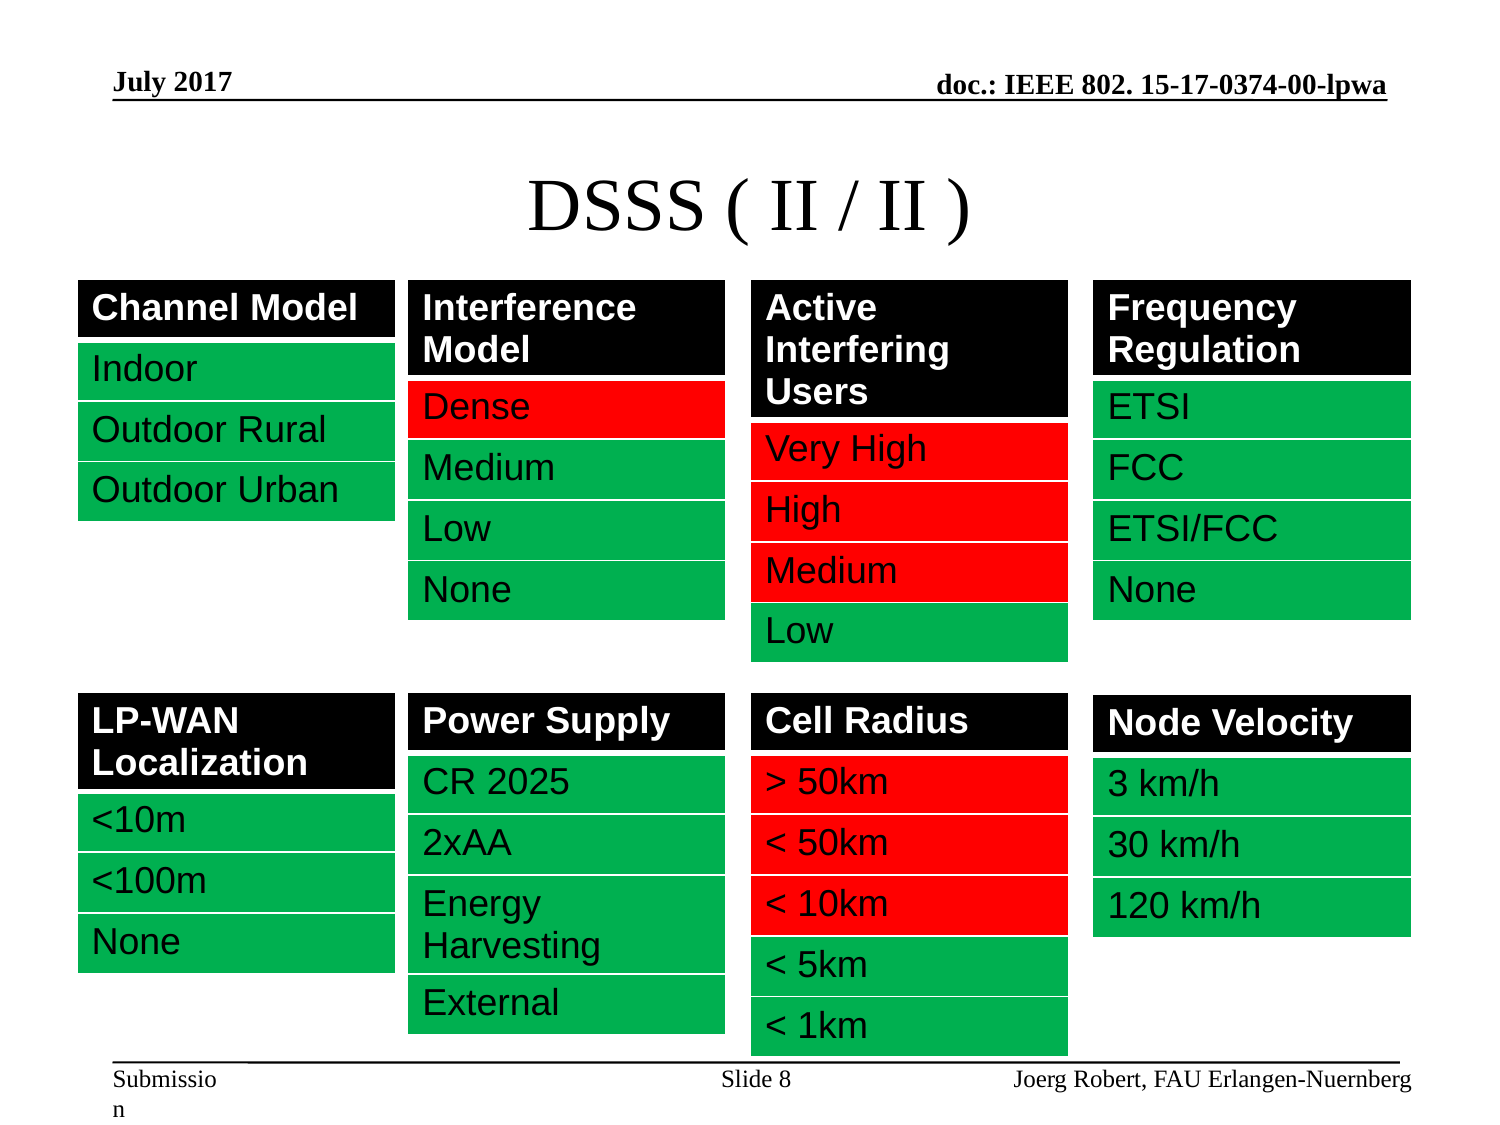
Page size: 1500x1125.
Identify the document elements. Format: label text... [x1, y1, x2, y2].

title DSSS ( II / II ) [112, 112, 1388, 288]
table_header Cell Radius [751, 693, 1068, 750]
footer Joerg Robert, FAU Erlangen-Nuernberg [900, 1062, 1413, 1093]
slide_number Slide 8 [712, 1062, 800, 1093]
table_cell Indoor [78, 343, 395, 400]
table_cell High [751, 482, 1068, 541]
table_cell > 50km [751, 756, 1068, 813]
table_cell None [1093, 561, 1411, 620]
table_cell CR 2025 [408, 756, 725, 813]
table_cell Medium [408, 440, 725, 499]
table_cell None [408, 561, 725, 620]
table_cell < 1km [751, 997, 1068, 1056]
table_cell Very High [751, 423, 1068, 480]
table_header Active Interfering Users [751, 280, 1068, 417]
table_cell ETSI/FCC [1093, 501, 1411, 560]
table_cell 2xAA [408, 815, 725, 874]
table_cell <100m [78, 853, 395, 912]
table_cell Energy Harvesting [408, 876, 725, 973]
table_header Interference Model [408, 280, 725, 375]
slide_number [112, 62, 375, 98]
table_header Frequency Regulation [1093, 280, 1411, 375]
table_header Channel Model [78, 280, 395, 337]
table_cell Dense [408, 381, 725, 438]
table_cell Low [408, 501, 725, 560]
table_cell < 10km [751, 876, 1068, 935]
table_header LP-WAN Localization [78, 693, 395, 789]
table_header Power Supply [408, 693, 725, 750]
table_cell Low [751, 603, 1068, 662]
table_cell Outdoor Rural [78, 402, 395, 461]
table_cell Outdoor Urban [78, 462, 395, 521]
table_cell 120 km/h [1093, 878, 1411, 937]
table_cell 30 km/h [1093, 817, 1411, 876]
table_cell ETSI [1093, 381, 1411, 438]
table_cell <10m [78, 794, 395, 851]
table_cell None [78, 914, 395, 973]
table_cell FCC [1093, 440, 1411, 499]
table_cell < 5km [751, 937, 1068, 996]
table_cell 3 km/h [1093, 758, 1411, 815]
table_cell < 50km [751, 815, 1068, 874]
table_cell External [408, 975, 725, 1034]
table_cell Medium [751, 543, 1068, 602]
table_header Node Velocity [1093, 695, 1411, 752]
